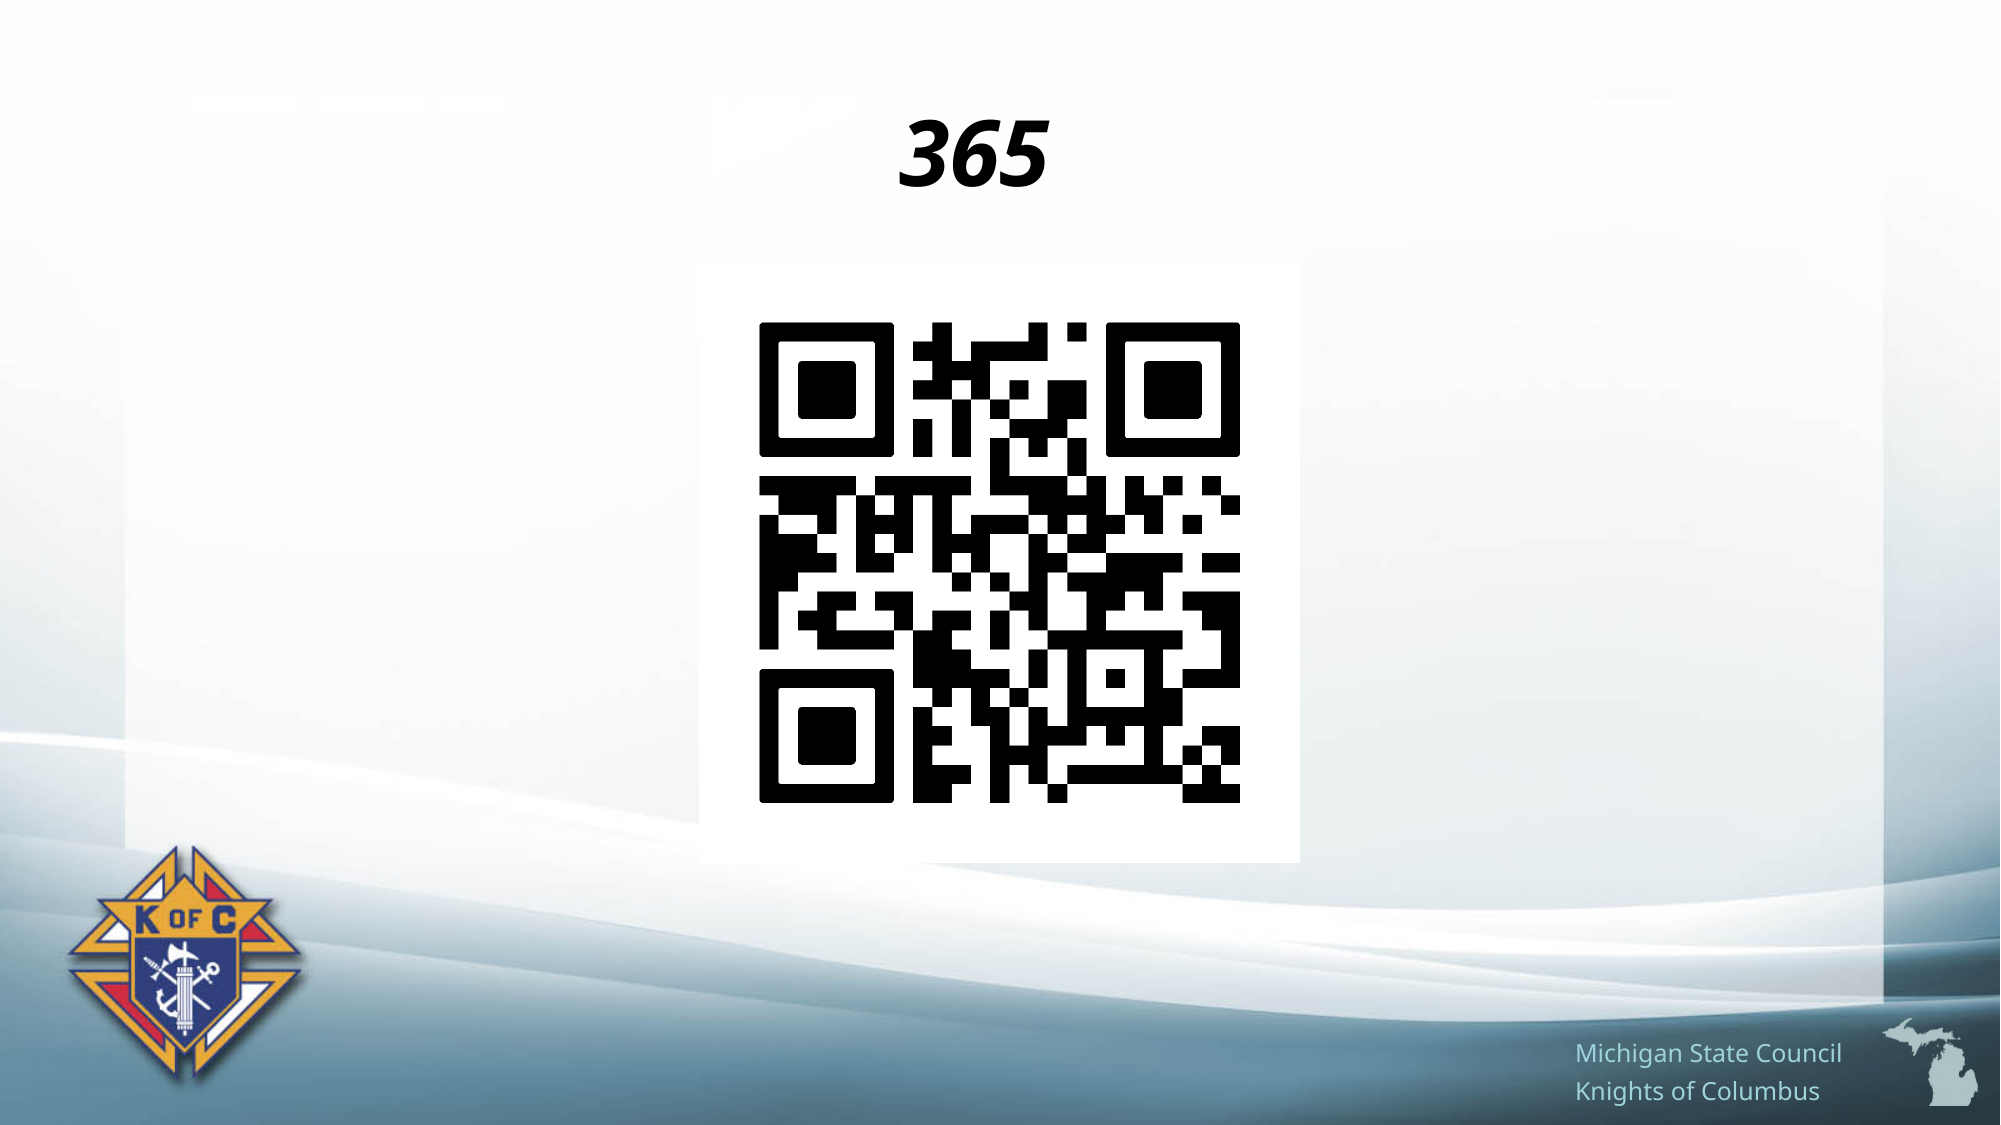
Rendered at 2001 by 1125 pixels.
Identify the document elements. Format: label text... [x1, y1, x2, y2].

picture [0, 0, 2000, 1125]
title 365 [108, 56, 1842, 244]
